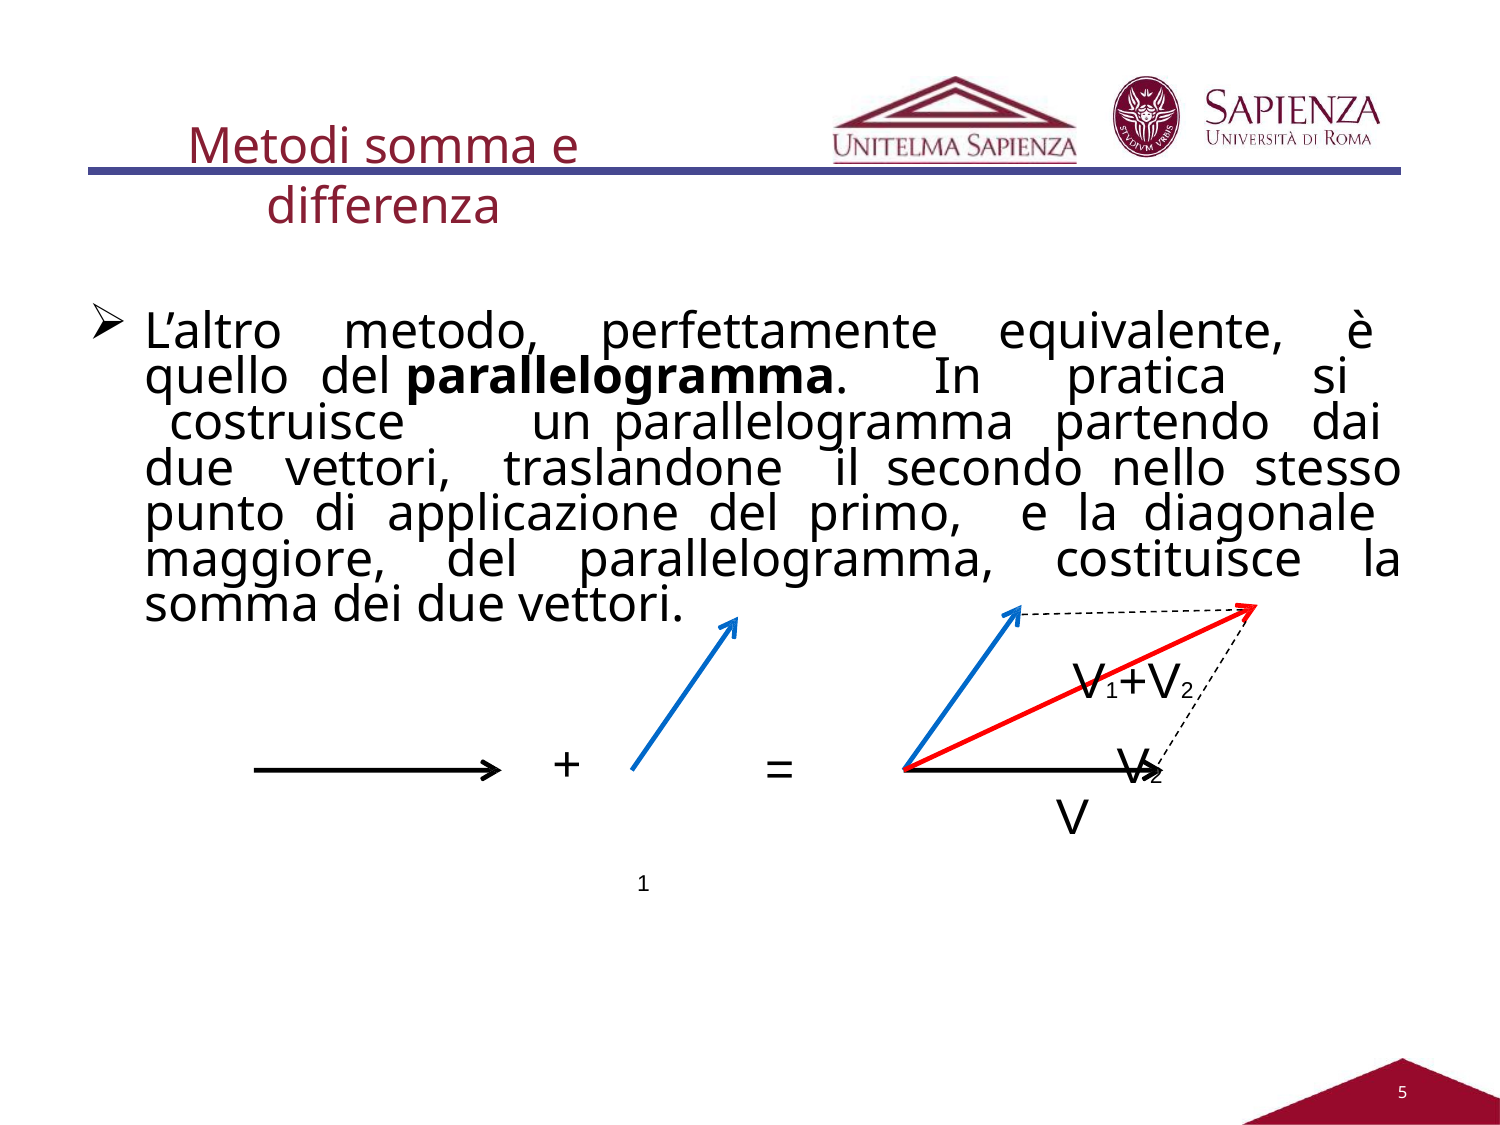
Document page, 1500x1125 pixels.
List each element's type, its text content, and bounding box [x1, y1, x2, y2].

text_box = [762, 736, 797, 797]
picture [832, 76, 1077, 113]
picture [1241, 1058, 1500, 1125]
text_box + [550, 731, 584, 792]
text_box Metodi somma e differenza L’altro metodo, perfettamente equivalente, è quello del parallelogramma. In pratica si costruisce un parallelogramma partendo dai due vettori, traslandone il secondo nello stesso punto di applicazione del primo, e la diagonale maggiore, del parallelogramma, costituisce la somma dei due vettori. V1+V2 V2 V1 [86, 113, 1404, 897]
slide_number 2 [1393, 1081, 1422, 1125]
picture [1104, 66, 1414, 164]
